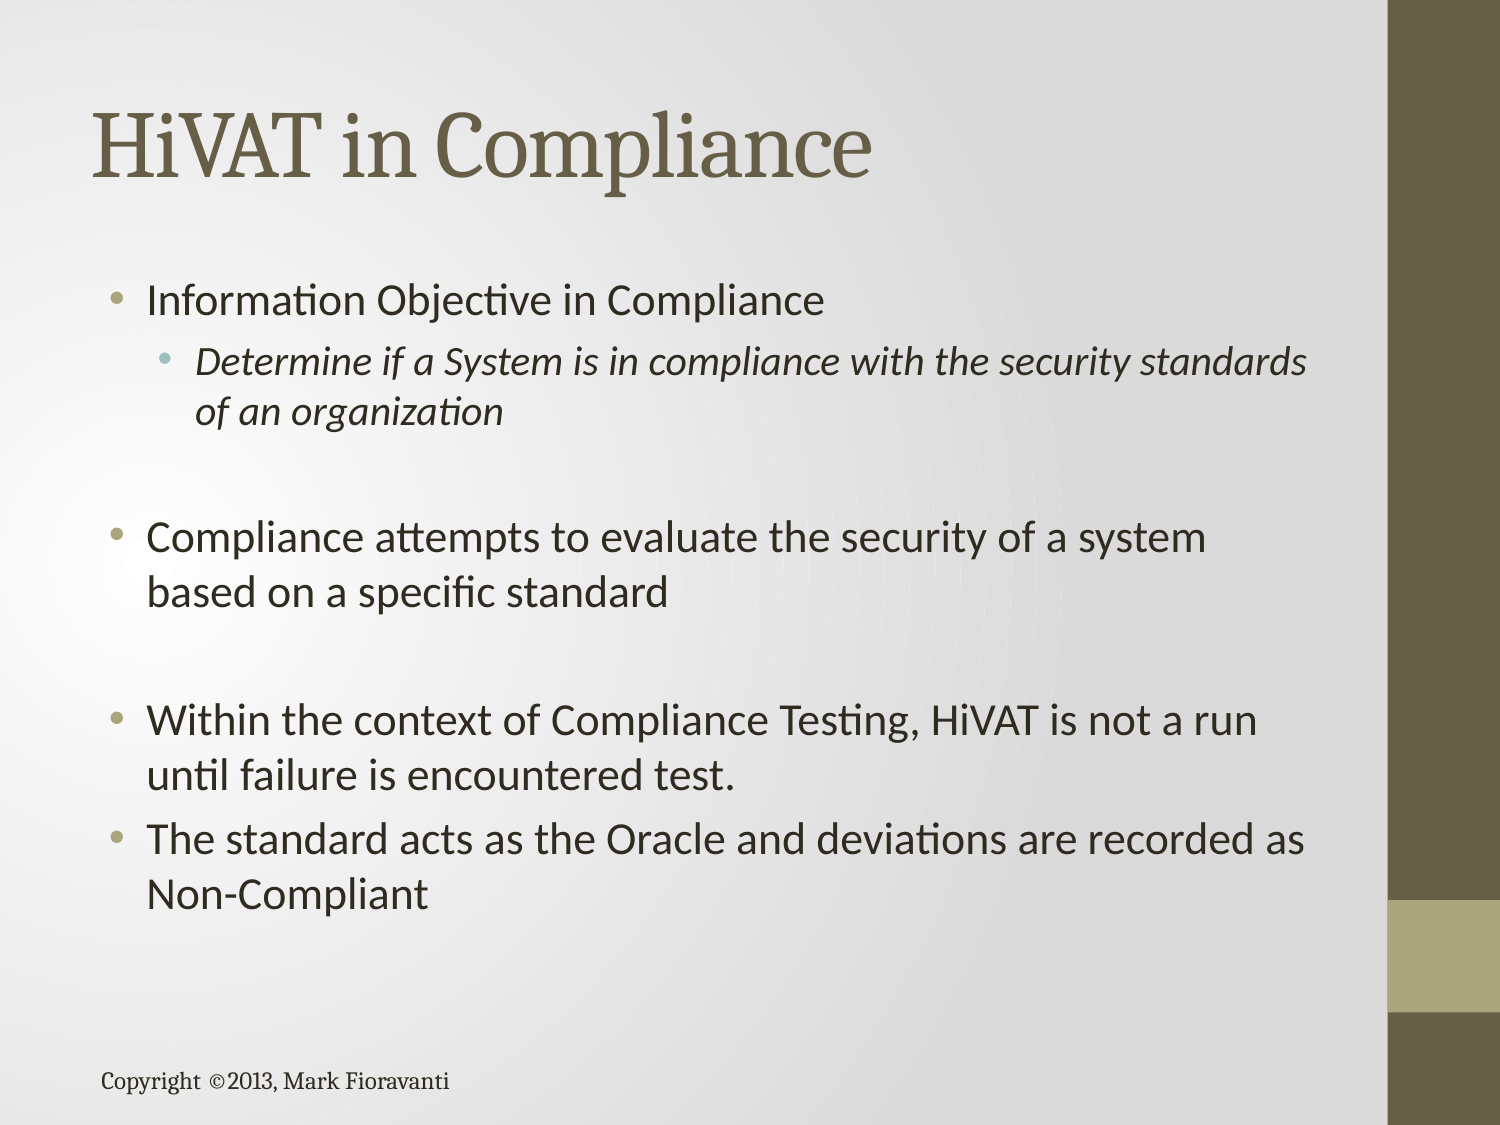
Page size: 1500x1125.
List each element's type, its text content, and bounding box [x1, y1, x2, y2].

list Information Objective in Compliance Determine if a System is in compliance with the security standards of an organization Compliance attempts to evaluate the security of a system based on a specific standard Within the context of Compliance Testing, HiVAT is not a run until failure is encountered test. The standard acts as the Oracle and deviations are recorded as Non-Compliant [75, 262, 1325, 1050]
title HiVAT in Compliance [75, 45, 1325, 233]
